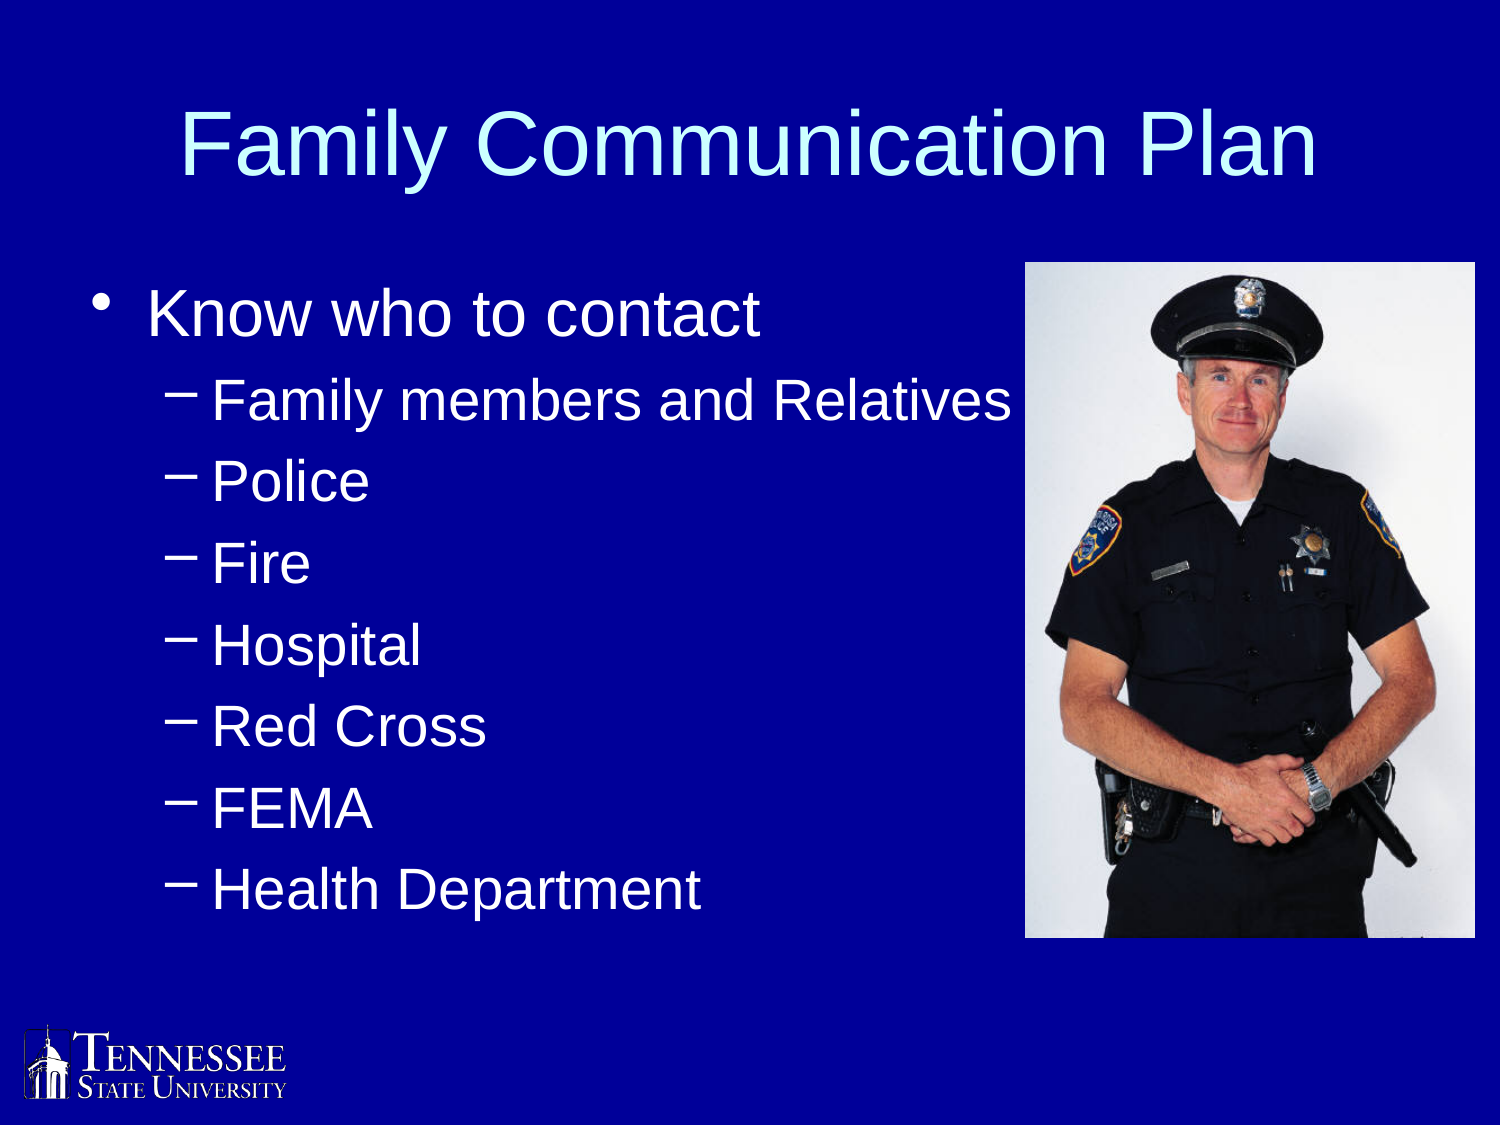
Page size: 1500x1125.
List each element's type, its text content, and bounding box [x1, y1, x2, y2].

title Family Communication Plan [74, 44, 1426, 233]
picture [24, 1024, 287, 1099]
picture [1024, 262, 1476, 938]
list Know who to contact Family members and Relatives Police Fire Hospital Red Cross FEMA Health Department [74, 262, 1426, 1006]
